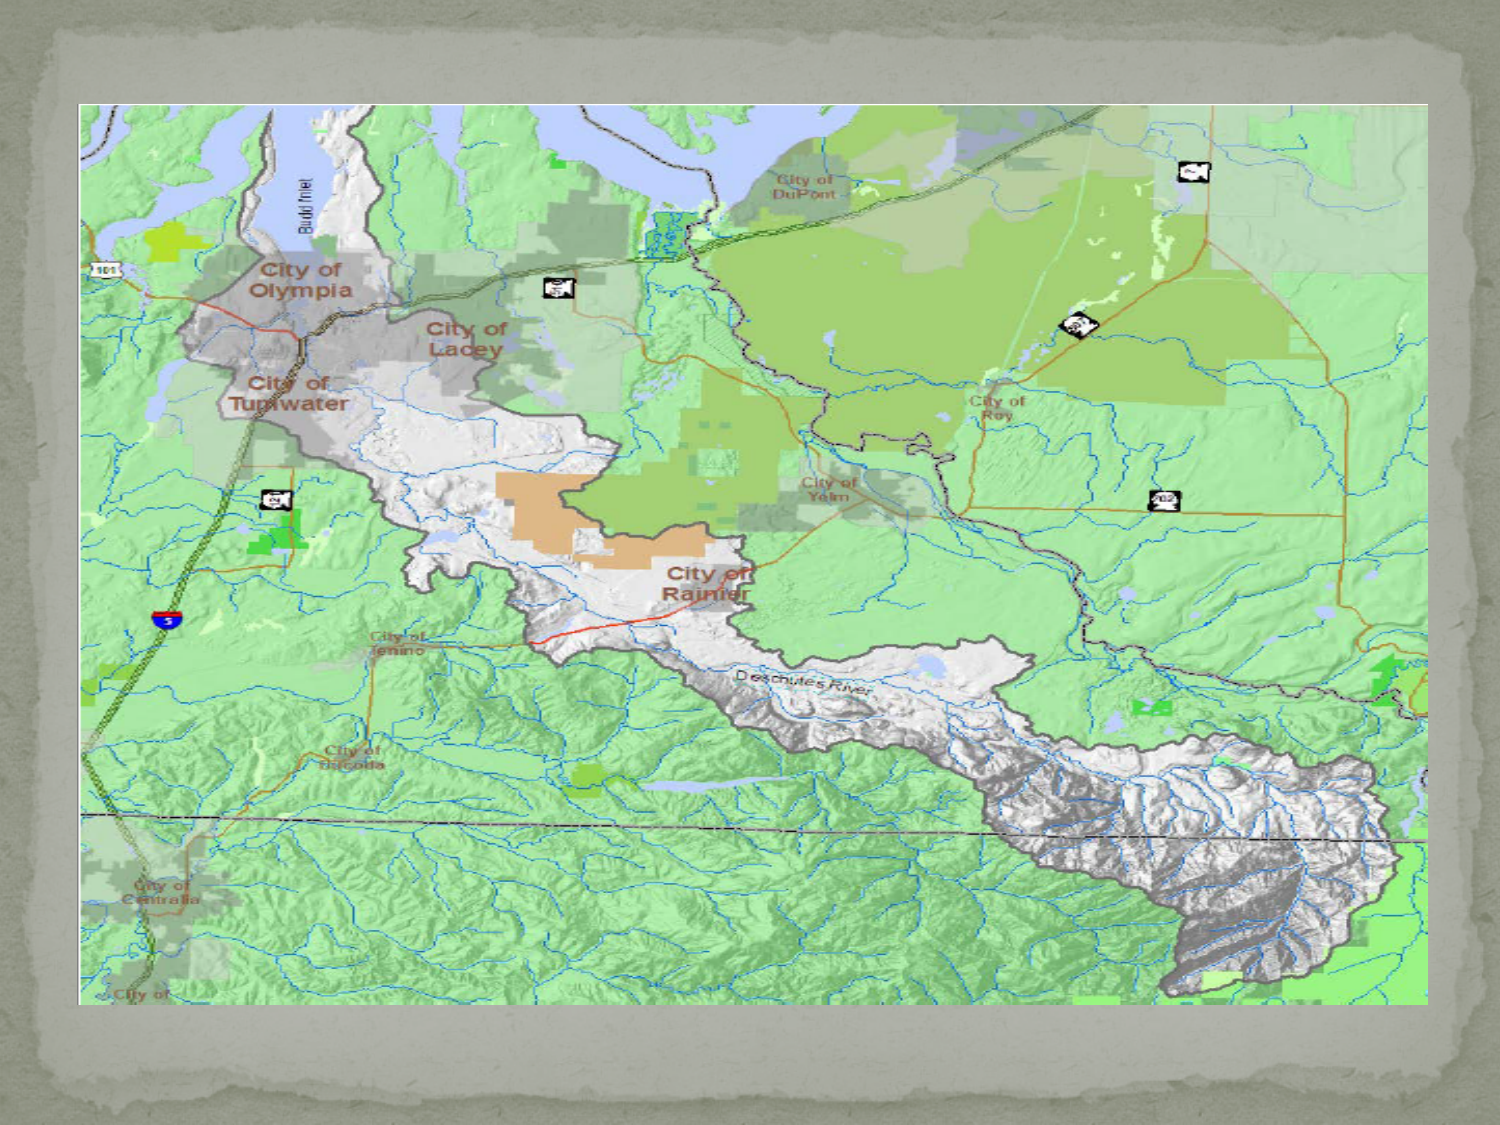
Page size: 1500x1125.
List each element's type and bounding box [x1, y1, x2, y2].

picture [77, 104, 1428, 1005]
